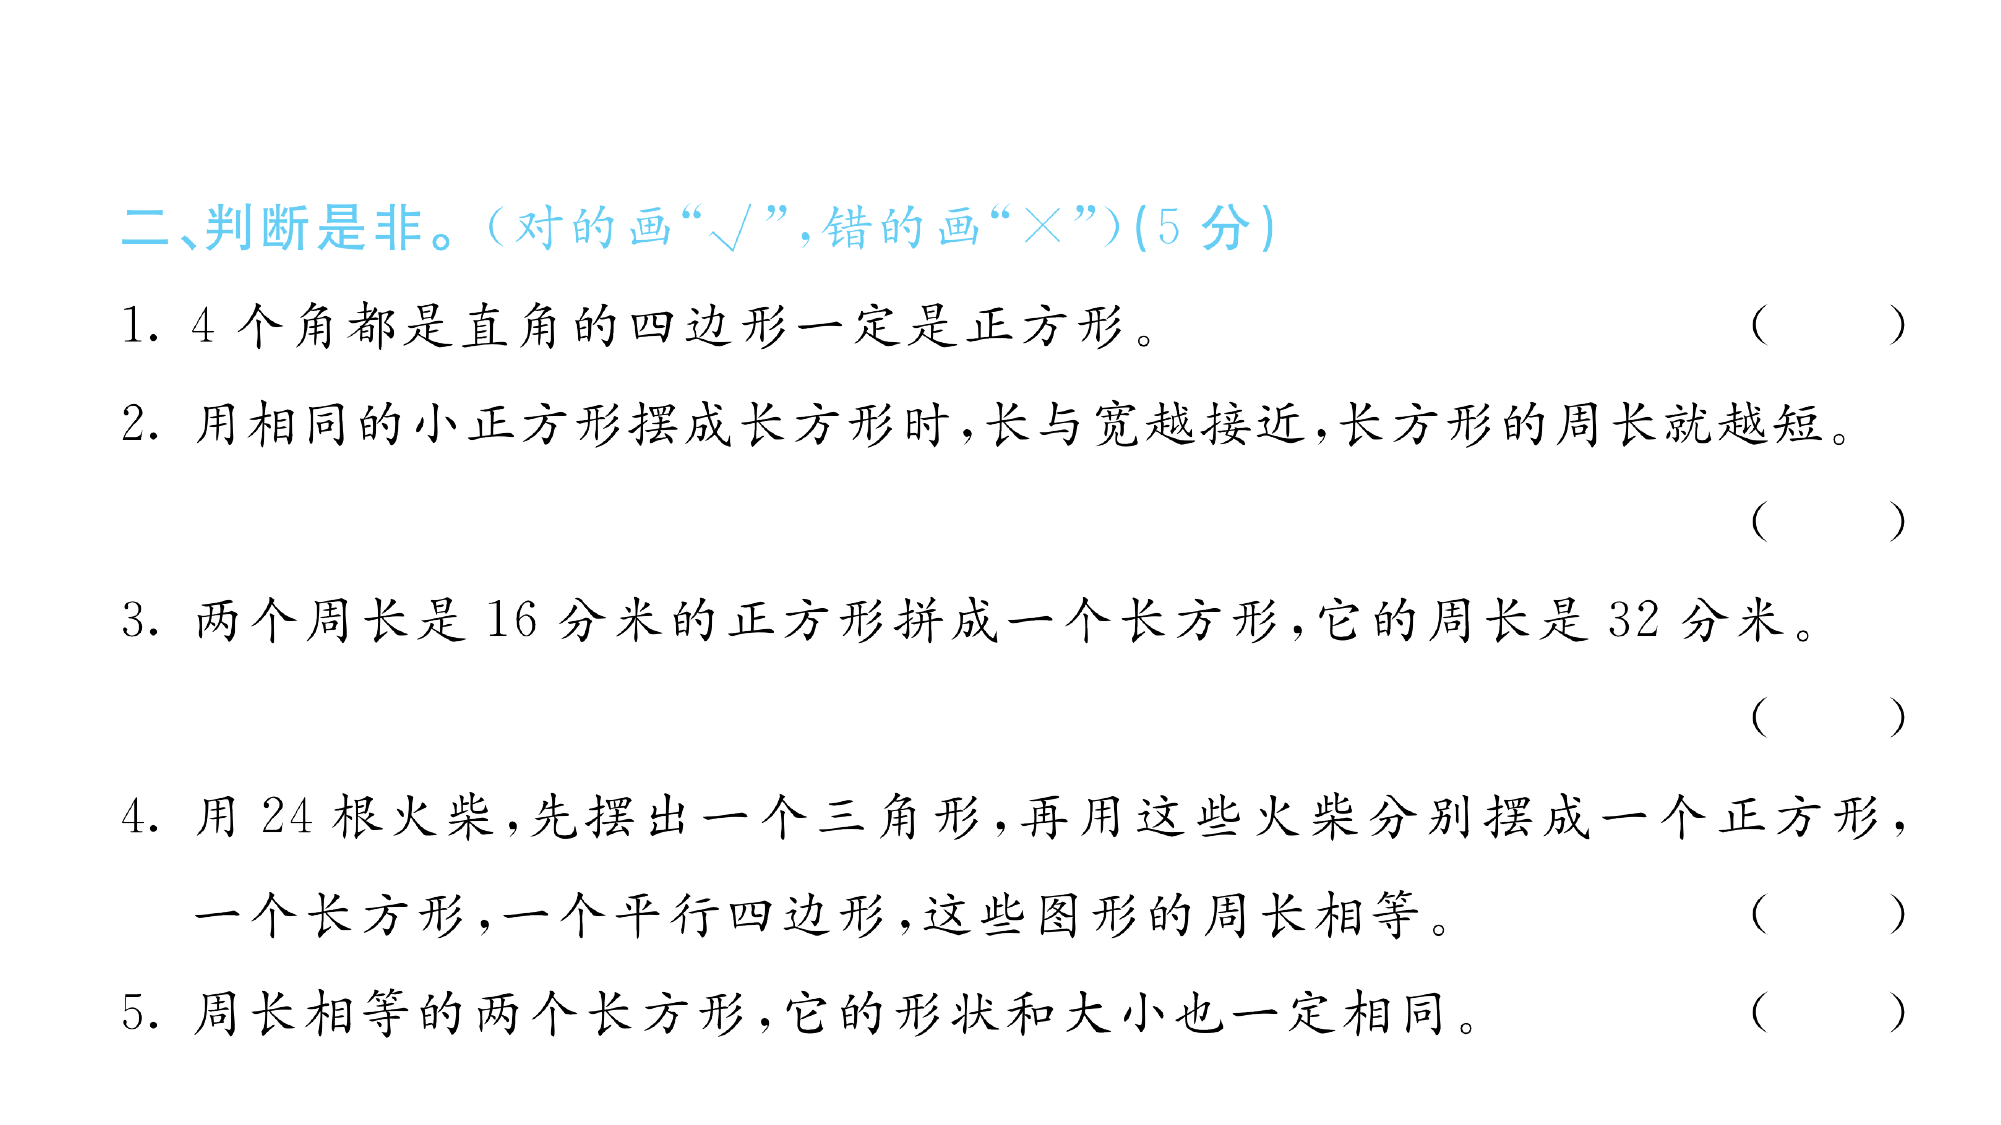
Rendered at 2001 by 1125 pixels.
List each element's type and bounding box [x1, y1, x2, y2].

picture [118, 177, 2000, 1056]
